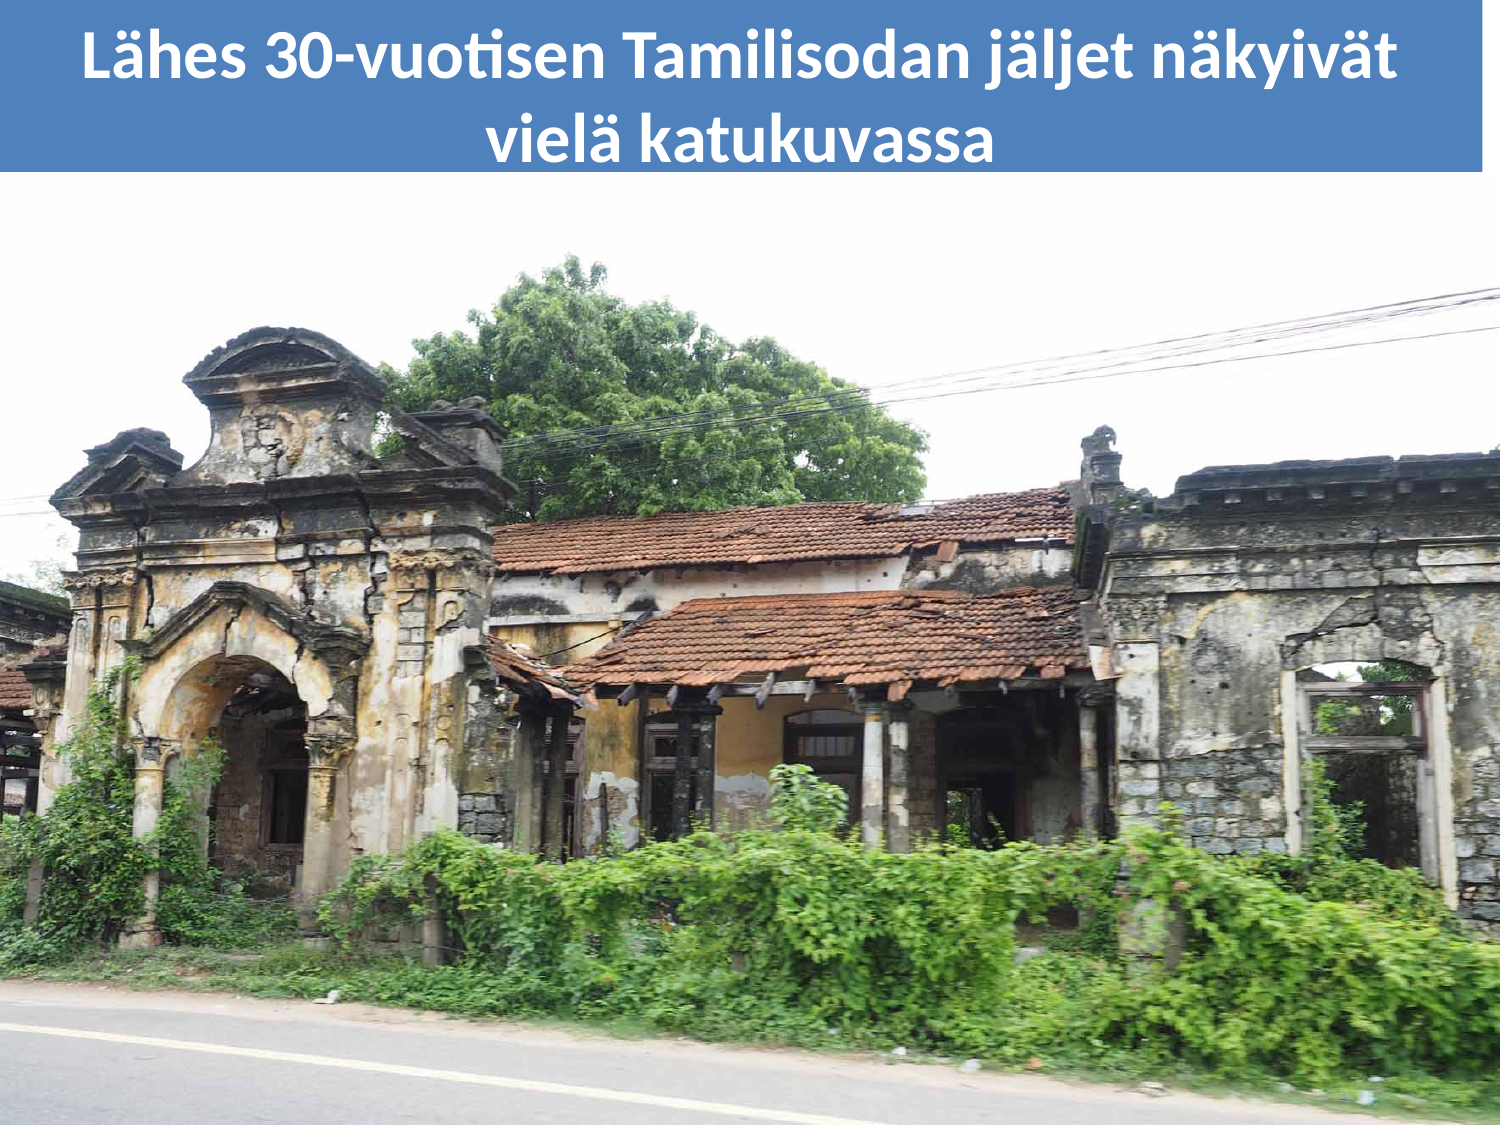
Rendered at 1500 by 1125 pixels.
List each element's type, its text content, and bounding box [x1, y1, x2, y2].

title Lähes 30-vuotisen Tamilisodan jäljet näkyivät vielä katukuvassa [0, 0, 1483, 172]
picture [0, 172, 1500, 1125]
